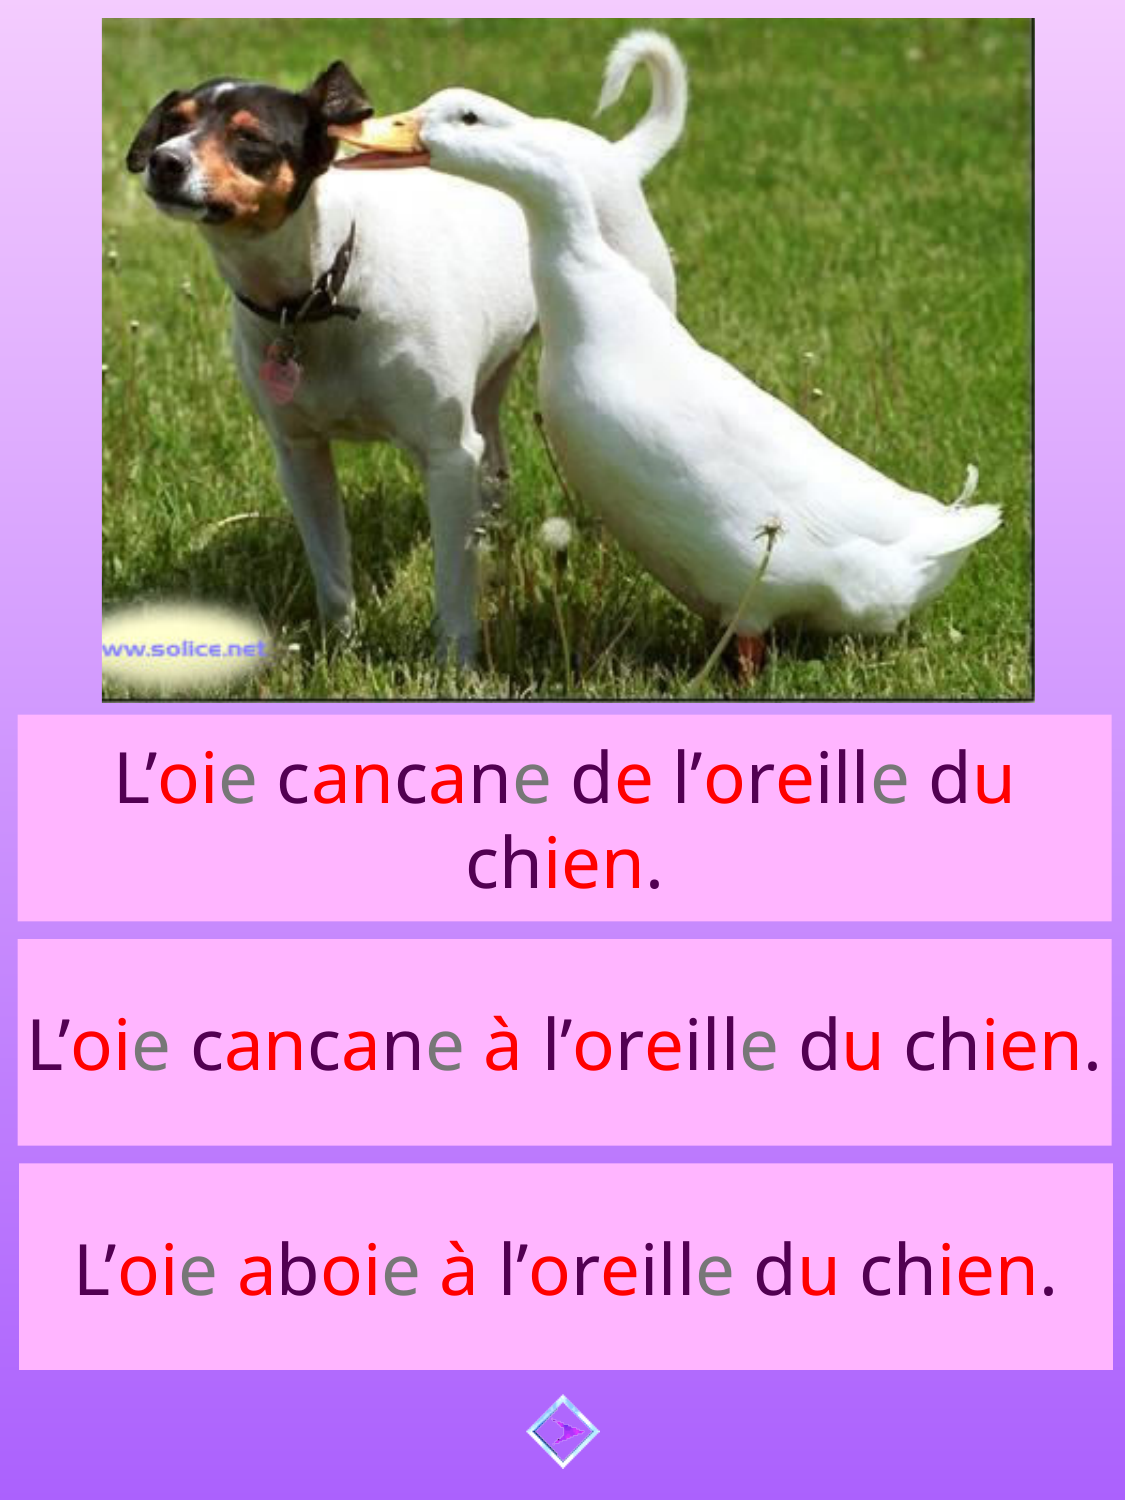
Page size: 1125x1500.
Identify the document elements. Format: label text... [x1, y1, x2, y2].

picture [524, 1393, 601, 1469]
text_box L’oie aboie à l’oreille du chien. [19, 1163, 1113, 1370]
text_box L’oie cancane de l’oreille du chien. [17, 714, 1112, 922]
picture [101, 17, 1036, 704]
text_box [0, 0, 1125, 1500]
text_box L’oie cancane à l’oreille du chien. [17, 939, 1112, 1146]
